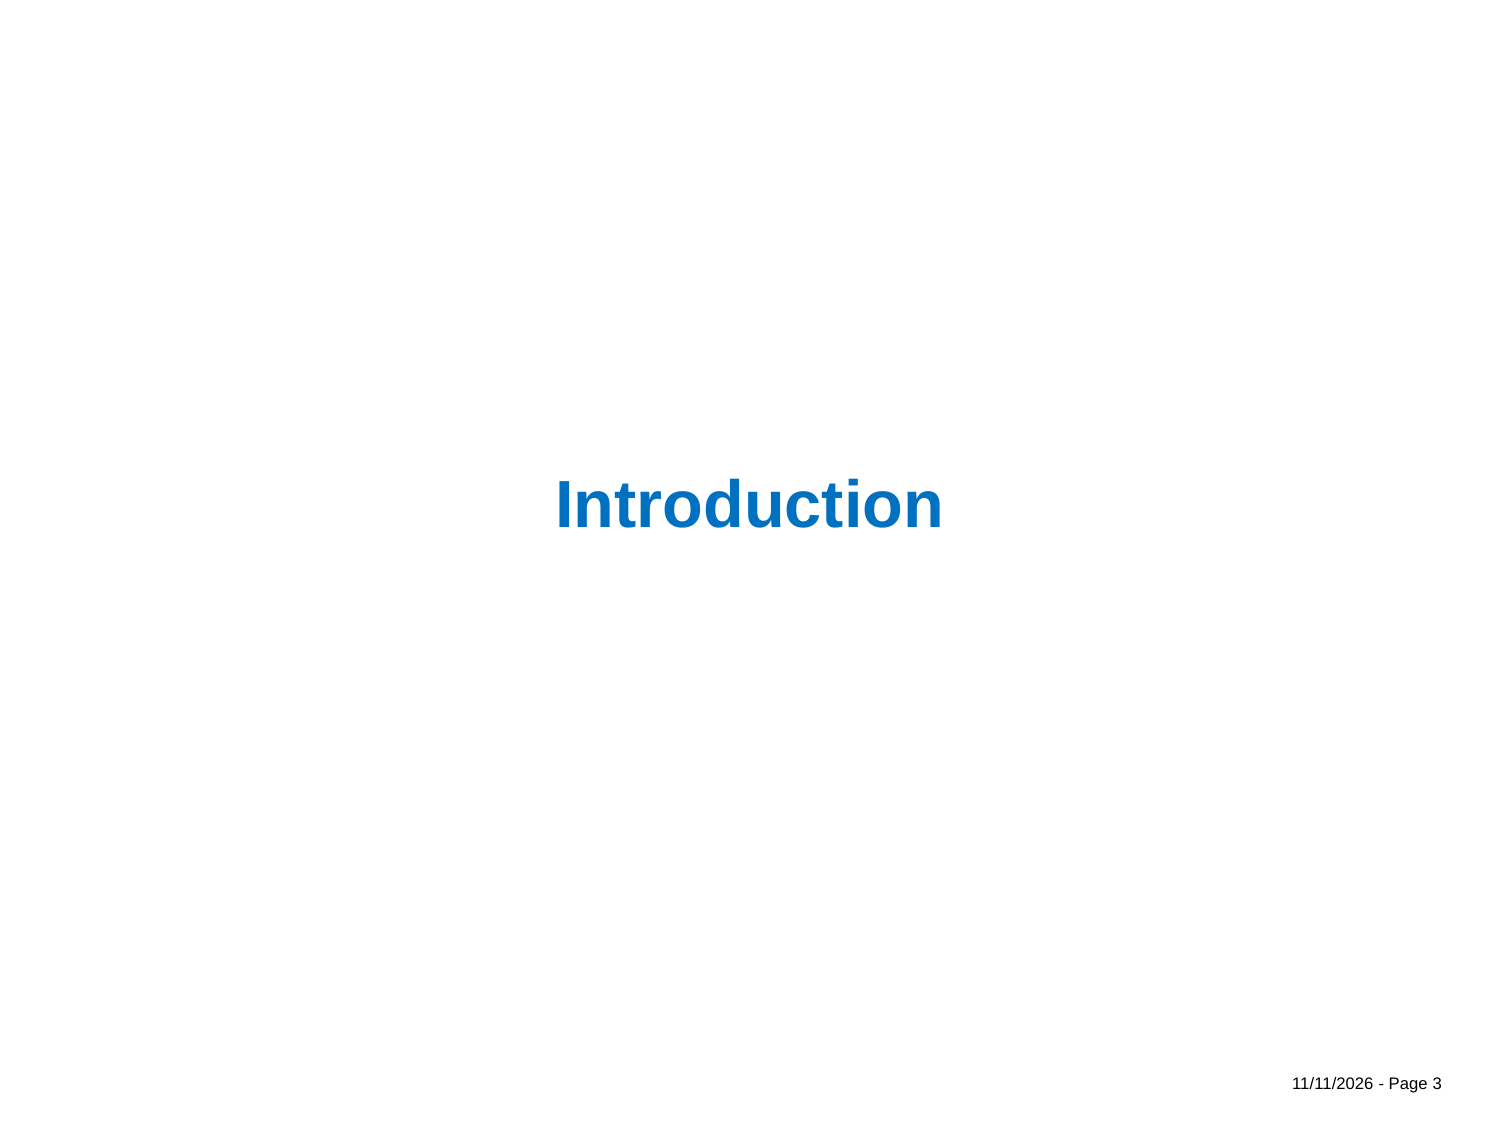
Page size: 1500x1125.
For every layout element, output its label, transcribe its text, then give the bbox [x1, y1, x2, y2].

list Introduction [75, 267, 1425, 929]
